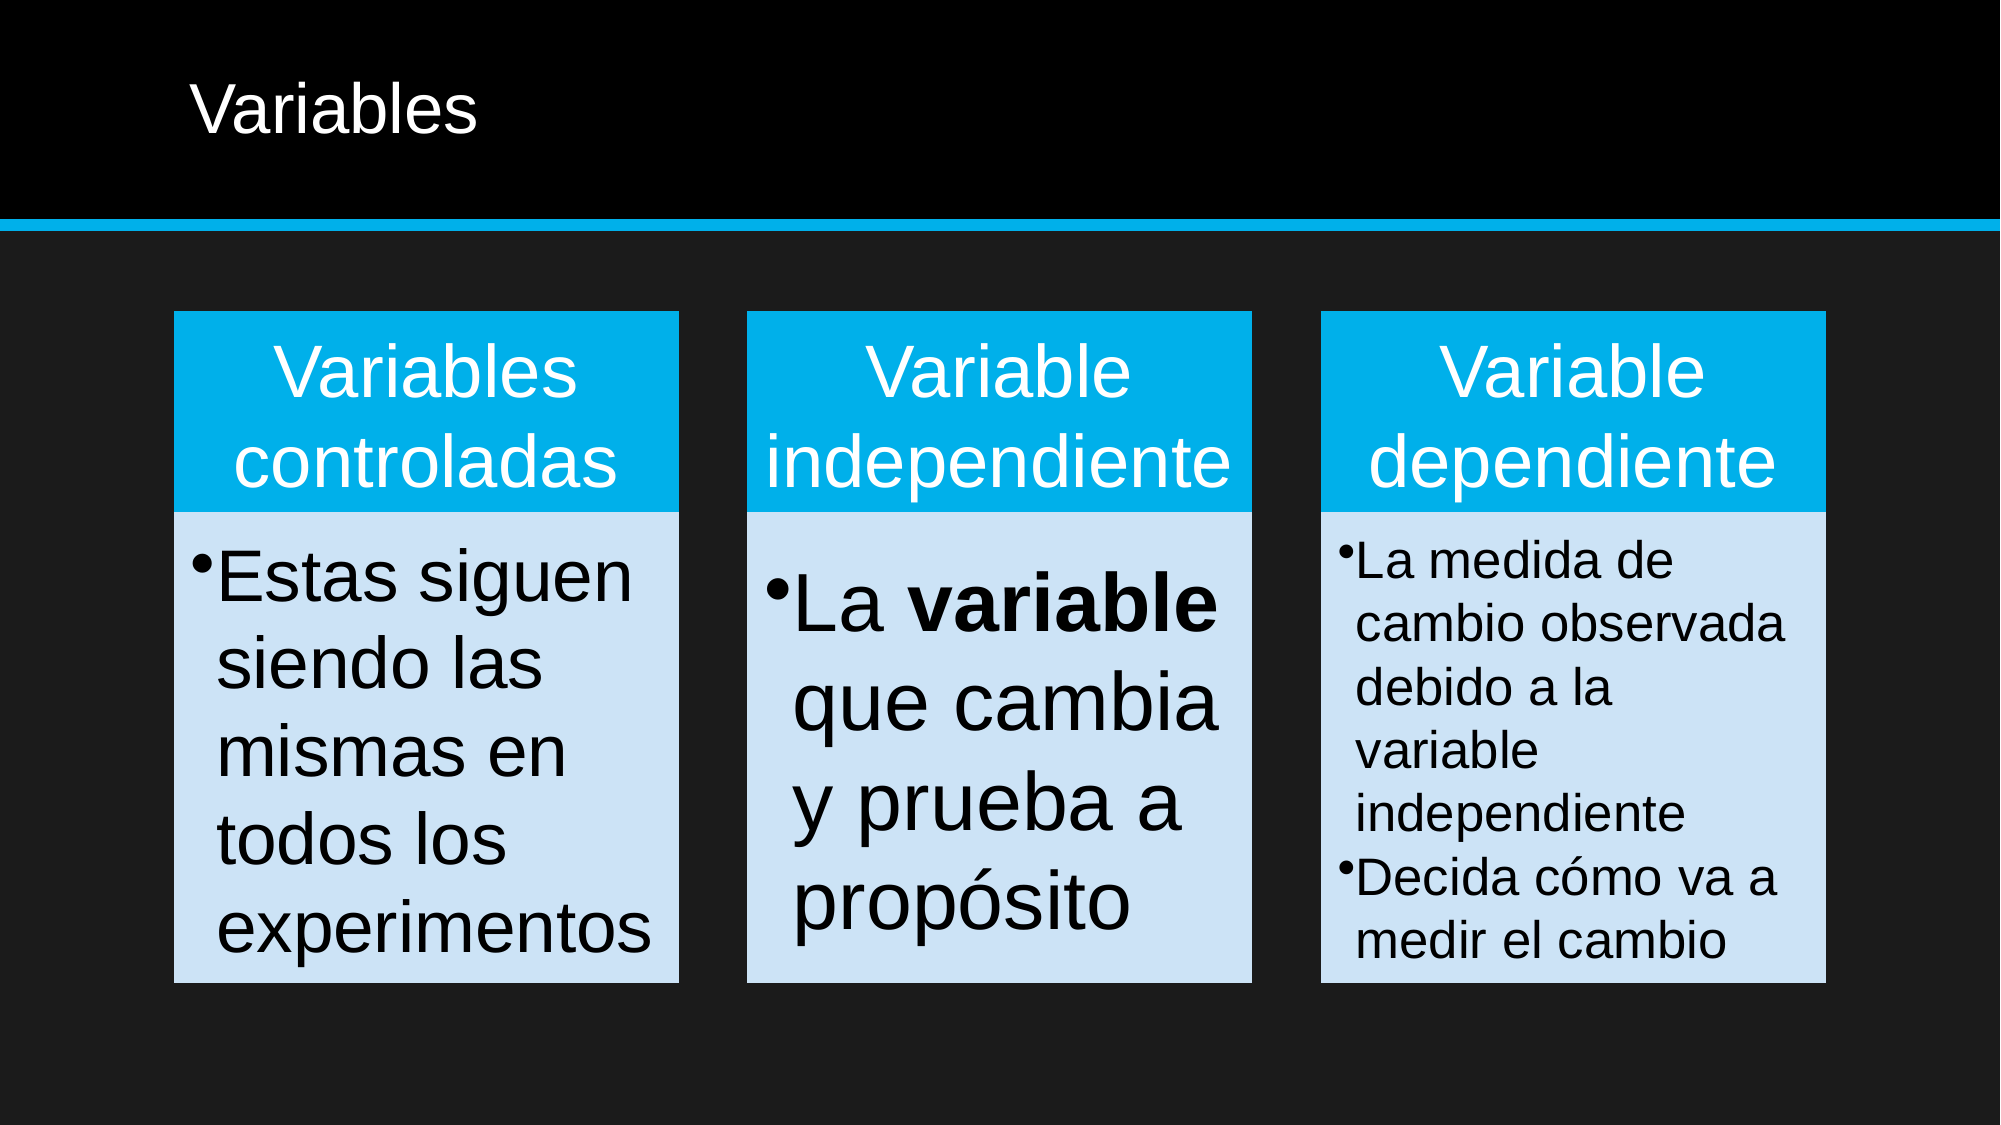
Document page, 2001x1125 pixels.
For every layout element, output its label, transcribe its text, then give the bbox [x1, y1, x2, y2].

title Variables [174, 20, 1825, 201]
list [174, 281, 1825, 1013]
